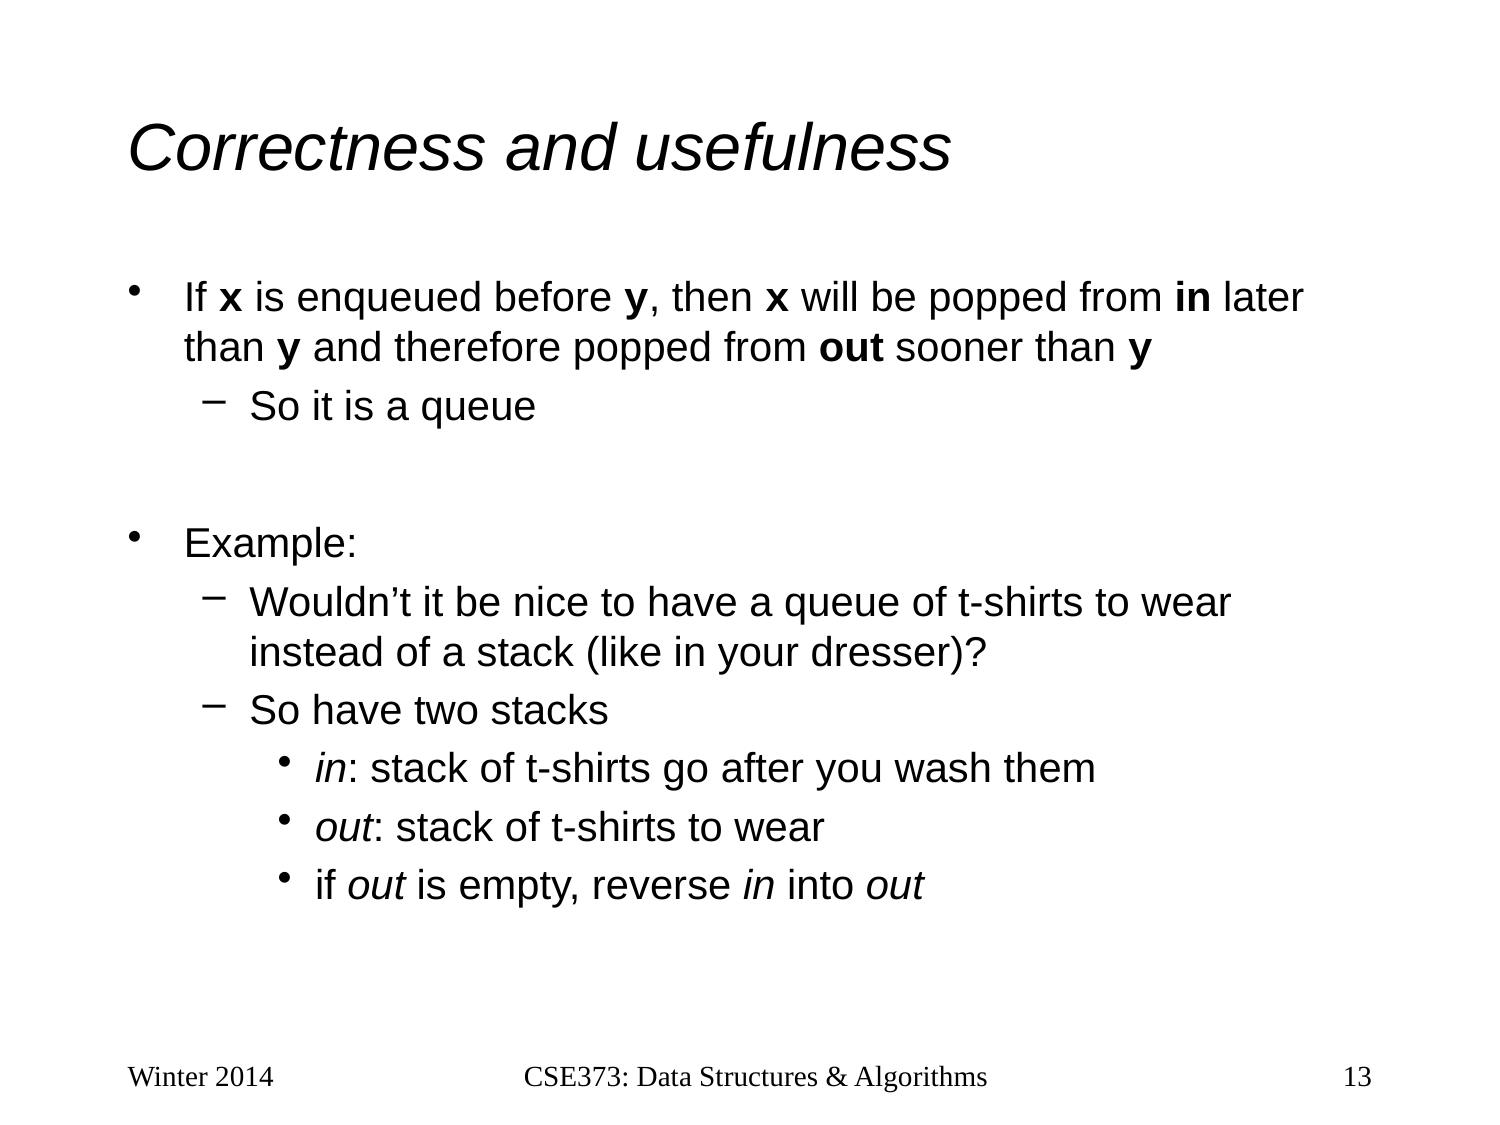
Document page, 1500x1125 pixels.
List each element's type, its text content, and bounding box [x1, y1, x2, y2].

slide_number Winter 2014 [112, 1049, 426, 1125]
slide_number 13 [1074, 1049, 1388, 1125]
footer CSE373: Data Structures & Algorithms [474, 1049, 1038, 1125]
title Correctness and usefulness [112, 49, 1388, 238]
list If x is enqueued before y, then x will be popped from in later than y and therefore popped from out sooner than y So it is a queue Example: Wouldn’t it be nice to have a queue of t-shirts to wear instead of a stack (like in your dresser)? So have two stacks in: stack of t-shirts go after you wash them out: stack of t-shirts to wear if out is empty, reverse in into out [112, 262, 1388, 1001]
